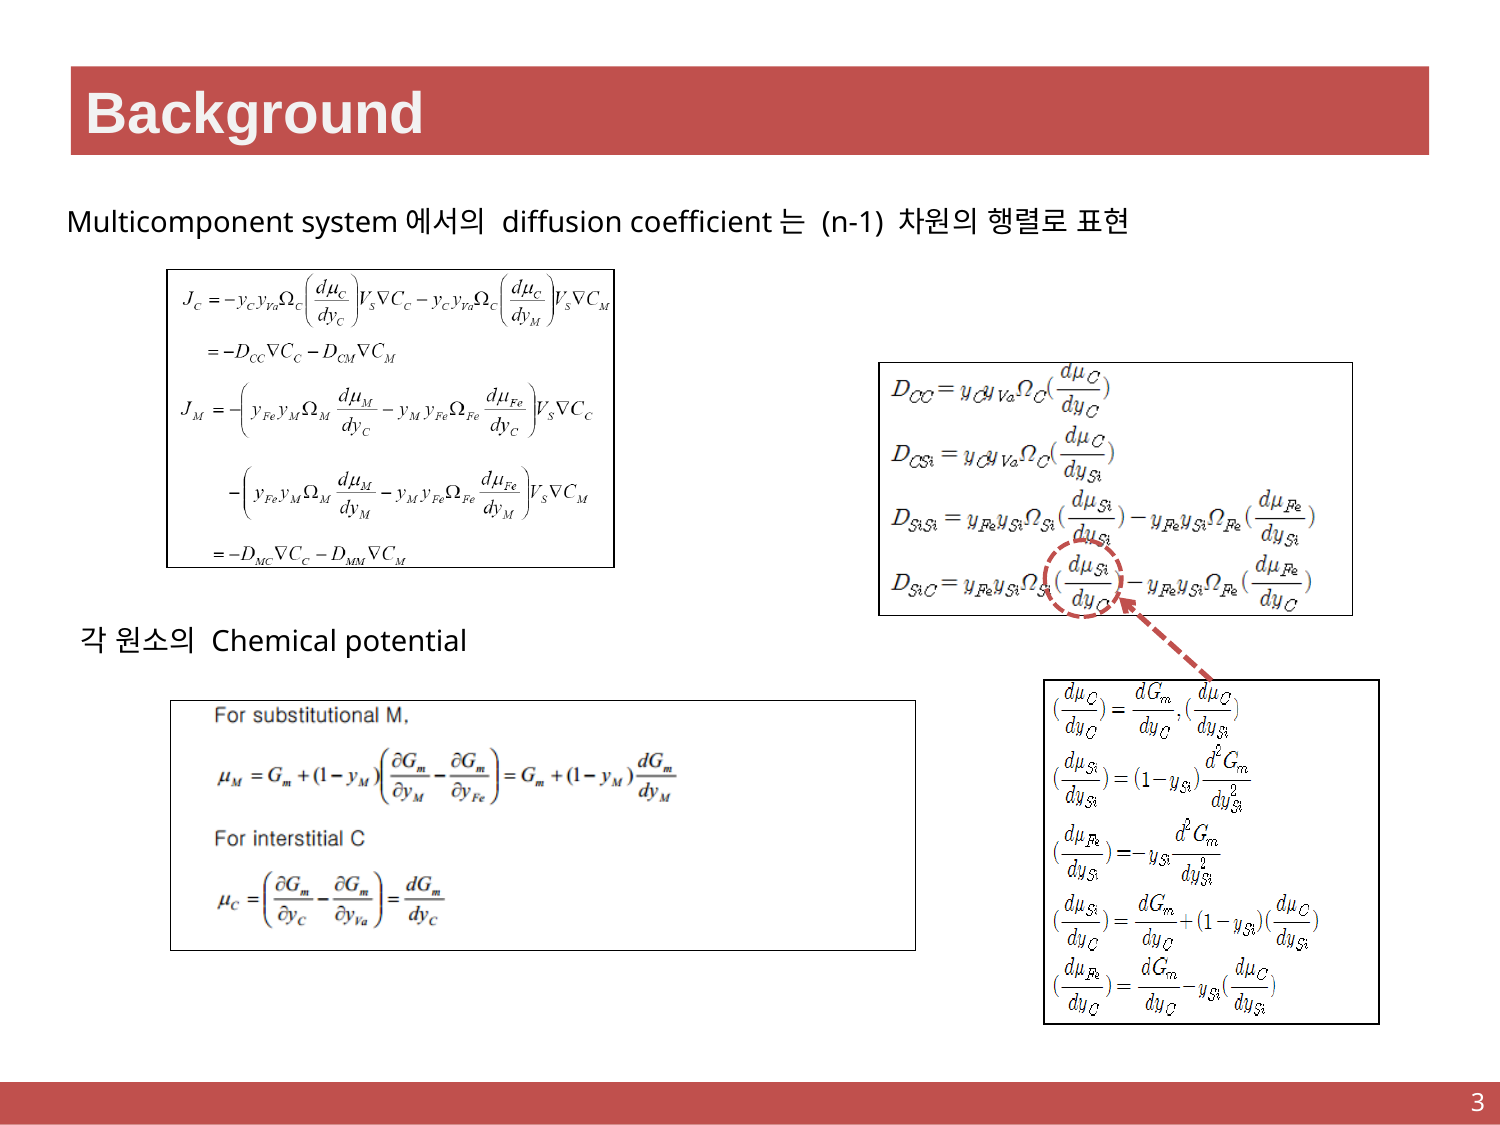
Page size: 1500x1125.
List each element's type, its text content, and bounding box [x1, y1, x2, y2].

text_box 각 원소의 Chemical potential [65, 614, 483, 665]
text_box Multicomponent system에서의 diffusion coefficient는 (n-1) 차원의 행렬로 표현 [51, 196, 1146, 246]
picture [169, 699, 916, 951]
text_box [1118, 597, 1212, 681]
picture [879, 363, 1353, 615]
slide_number 3 [1149, 1082, 1500, 1125]
picture [1044, 680, 1379, 1024]
title Background [70, 66, 1430, 155]
picture [167, 270, 614, 568]
